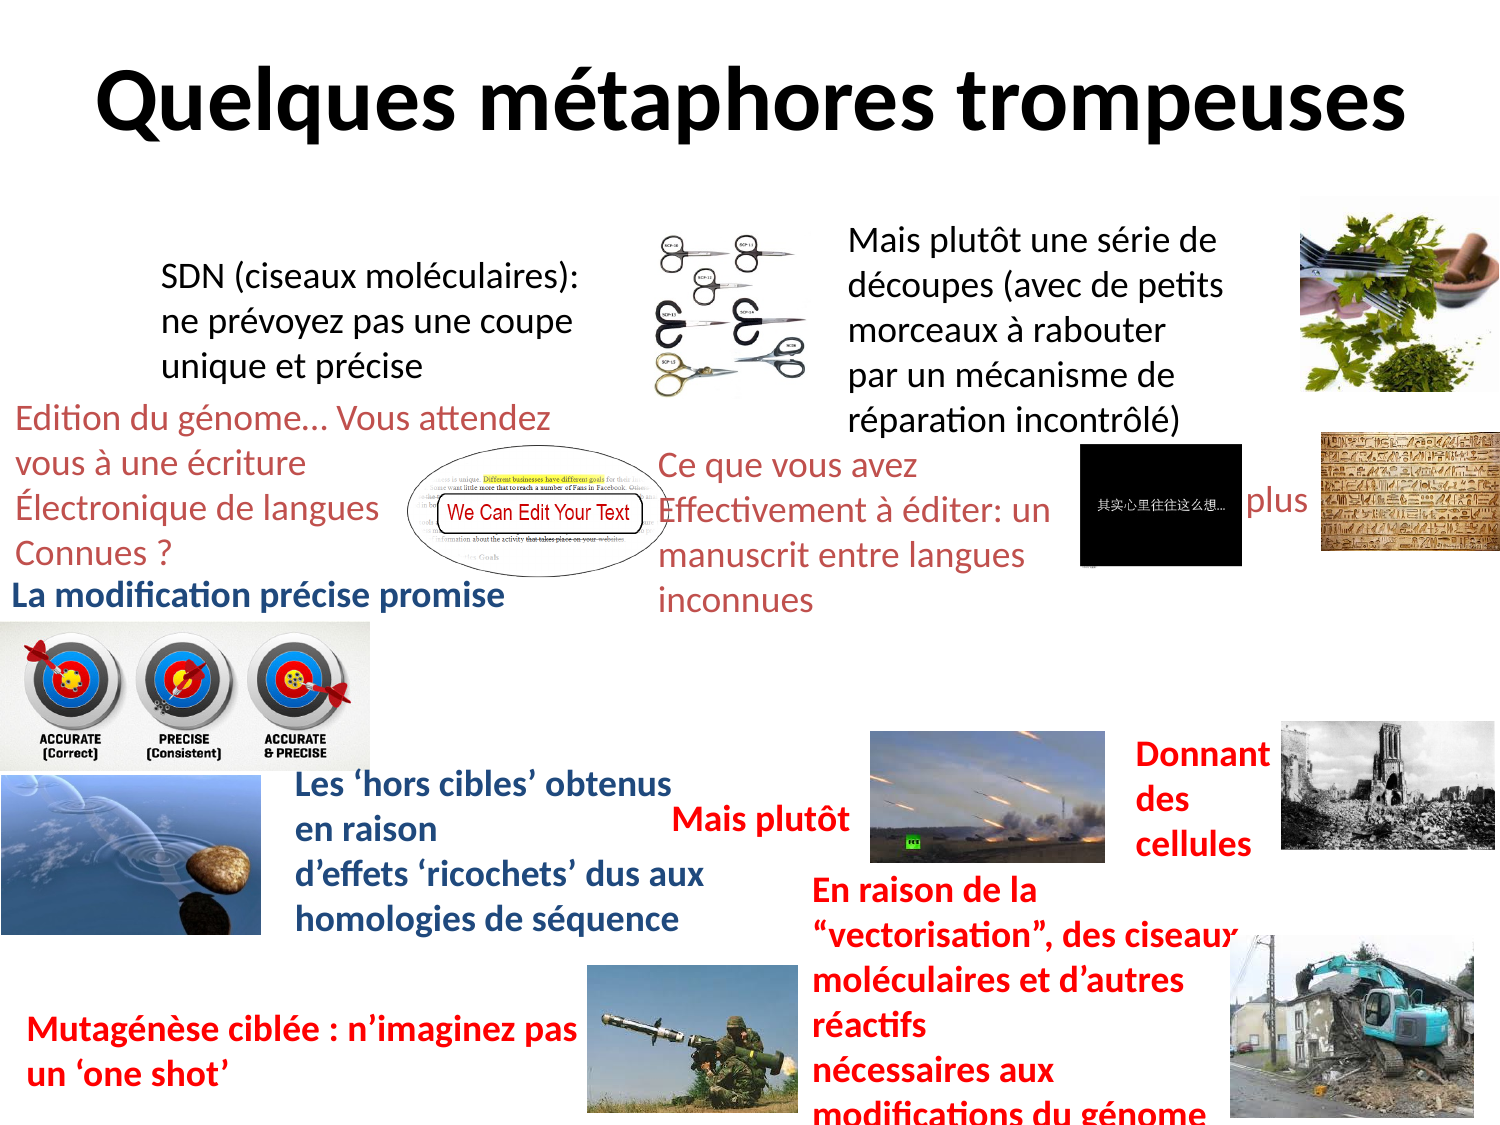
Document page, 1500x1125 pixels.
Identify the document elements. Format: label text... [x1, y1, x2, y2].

picture [1230, 935, 1474, 1118]
text_box En raison de la “vectorisation”, des ciseaux moléculaires et d’autres réactifs nécessaires aux modifications du génome [797, 857, 1258, 1125]
picture [643, 231, 811, 400]
text_box SDN (ciseaux moléculaires): ne prévoyez pas une coupe unique et précise [146, 243, 604, 394]
picture [0, 621, 370, 771]
text_box Mais plutôt [721, 786, 864, 847]
picture [1080, 444, 1242, 569]
text_box Ce que vous avez Effectivement à éditer: un manuscrit entre langues inconnues [643, 432, 1075, 628]
picture [1299, 196, 1499, 393]
text_box Les ‘hors cibles’ obtenus en raison d’effets ‘ricochets’ dus aux homologies de séquence [280, 751, 721, 947]
picture [407, 444, 670, 578]
text_box Donnant des cellules [1120, 721, 1295, 872]
text_box La modification précise promise [0, 562, 521, 623]
title Quelques métaphores trompeuses [76, 0, 1427, 188]
picture [1, 774, 262, 935]
picture [1280, 721, 1495, 850]
picture [587, 965, 798, 1113]
text_box Mutagénèse ciblée : n’imaginez pas un ‘one shot’ [11, 996, 582, 1102]
text_box Mais plutôt une série de découpes (avec de petits morceaux à rabouter par un mécanisme de réparation incontrôlé) [832, 208, 1341, 448]
text_box Edition du génome… Vous attendez vous à une écriture Électronique de langues Connues ? [0, 385, 575, 562]
text_box plus [1246, 467, 1315, 528]
picture [1320, 432, 1500, 552]
picture [869, 731, 1105, 864]
